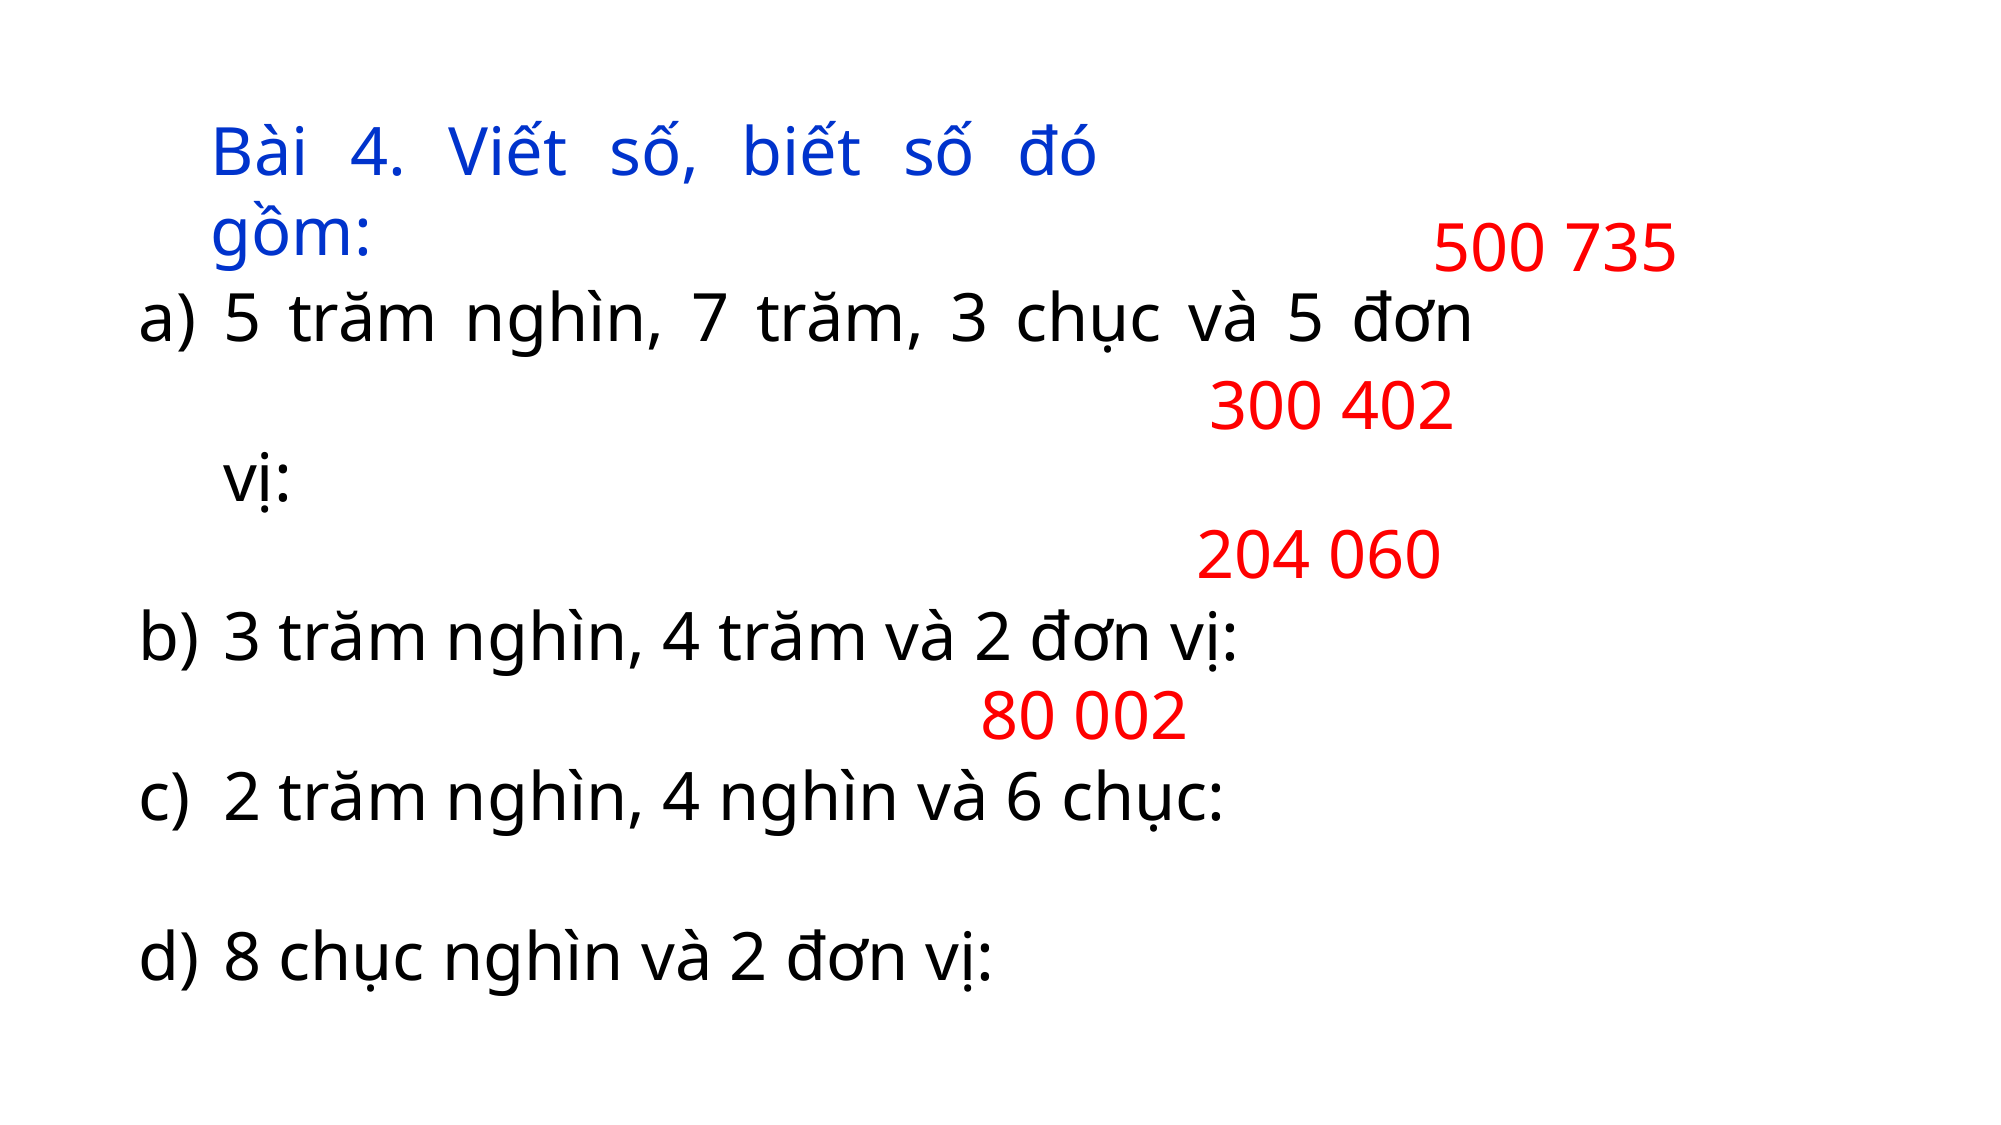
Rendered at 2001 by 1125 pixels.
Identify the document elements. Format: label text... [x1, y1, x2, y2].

text_box 300 402 [1194, 355, 1499, 451]
text_box 204 060 [1181, 504, 1486, 600]
text_box 500 735 [1417, 197, 1722, 293]
text_box 5 trăm nghìn, 7 trăm, 3 chục và 5 đơn vị: 3 trăm nghìn, 4 trăm và 2 đơn vị: 2 trăm nghìn, 4 nghìn và 6 chục: 8 chục nghìn và 2 đơn vị: [123, 186, 1492, 1002]
text_box 80 002 [965, 665, 1270, 761]
text_box Bài 4. Viết số, biết số đó gồm: [195, 101, 1116, 186]
